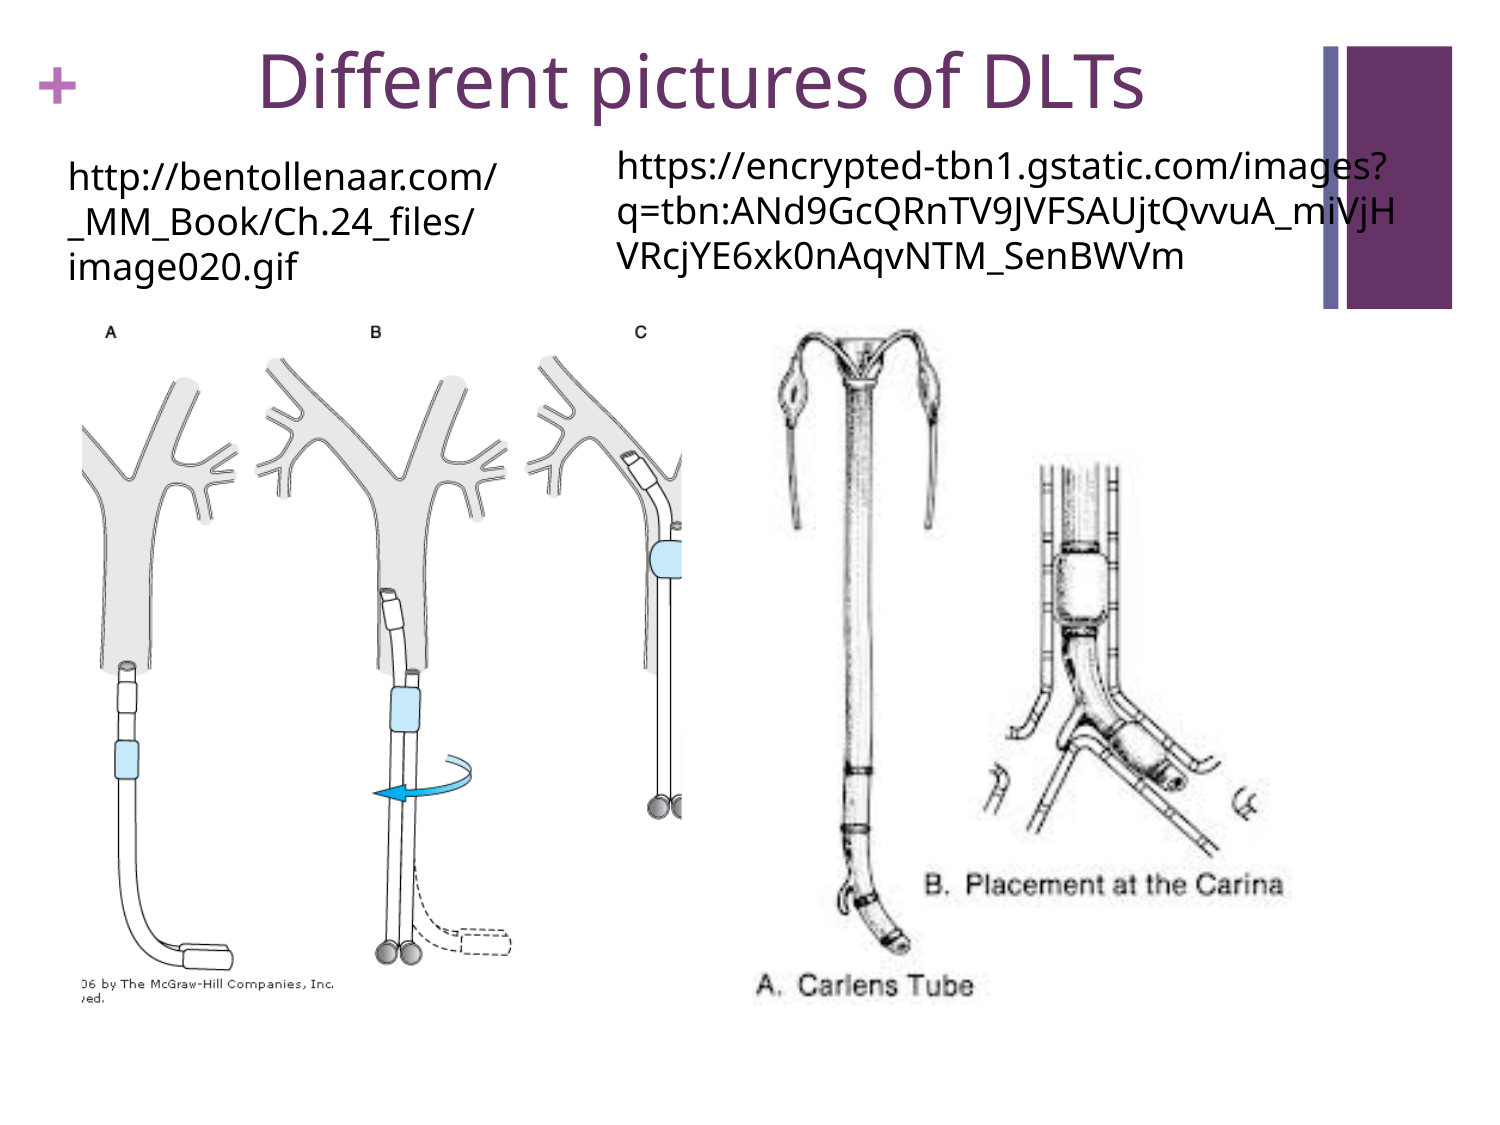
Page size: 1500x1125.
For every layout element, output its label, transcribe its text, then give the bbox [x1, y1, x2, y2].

title Different pictures of DLTs [81, 26, 1322, 145]
text_box https://encrypted-tbn1.gstatic.com/images?q=tbn:ANd9GcQRnTV9JVFSAUjtQvvuA_miVjHVRcjYE6xk0nAqvNTM_SenBWVm [601, 89, 1416, 284]
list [721, 325, 1323, 1006]
text_box http://bentollenaar.com/_MM_Book/Ch.24_files/image020.gif [52, 145, 658, 296]
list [81, 325, 683, 1006]
